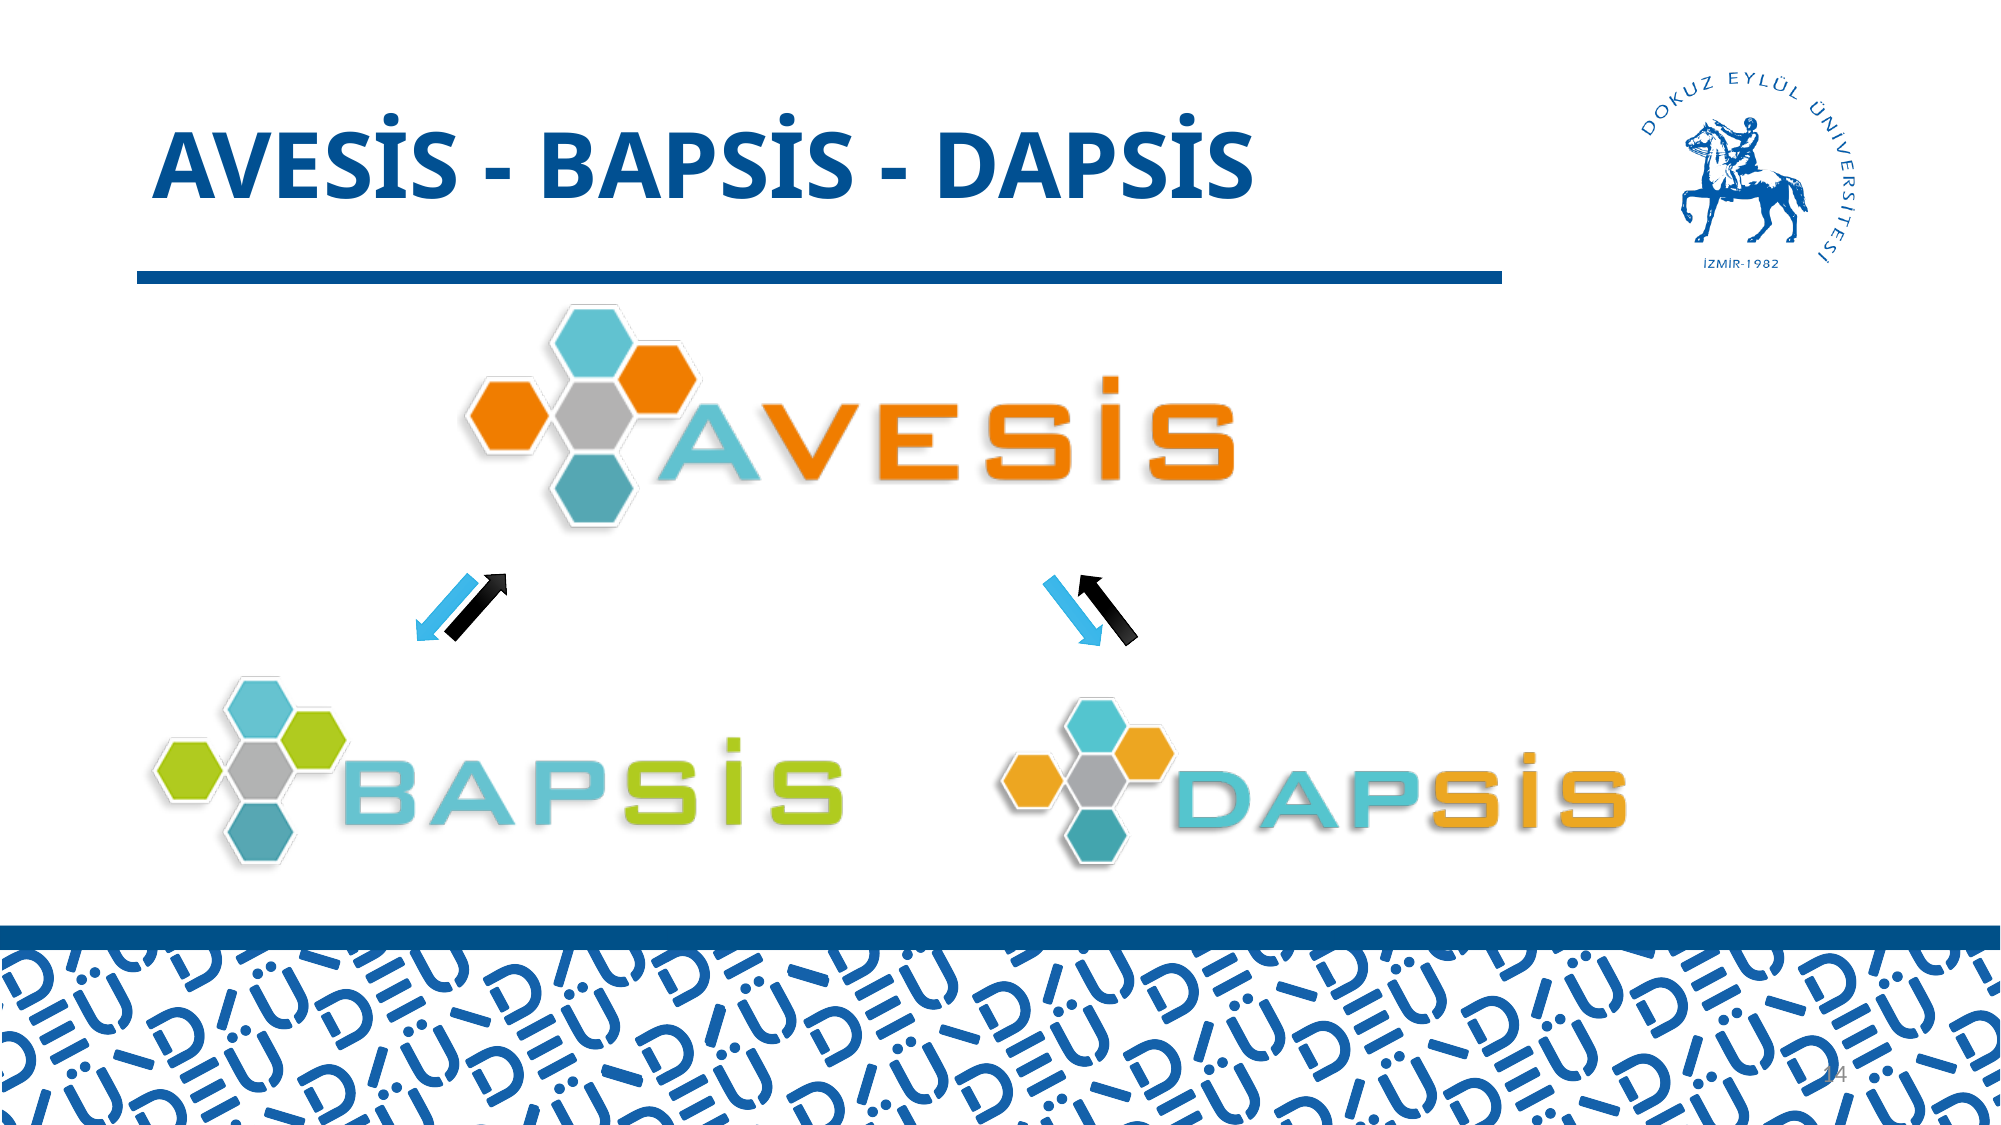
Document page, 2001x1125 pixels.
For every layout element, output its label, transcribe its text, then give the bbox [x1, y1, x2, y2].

picture [0, 0, 2001, 1125]
slide_number 14 [1412, 1042, 1863, 1103]
text_box [683, 565, 1250, 1014]
text_box [415, 572, 479, 641]
text_box [1042, 574, 1103, 647]
text_box [1077, 574, 1139, 647]
text_box [443, 573, 507, 642]
title AVESİS - BAPSİS - DAPSİS [137, 59, 1502, 278]
